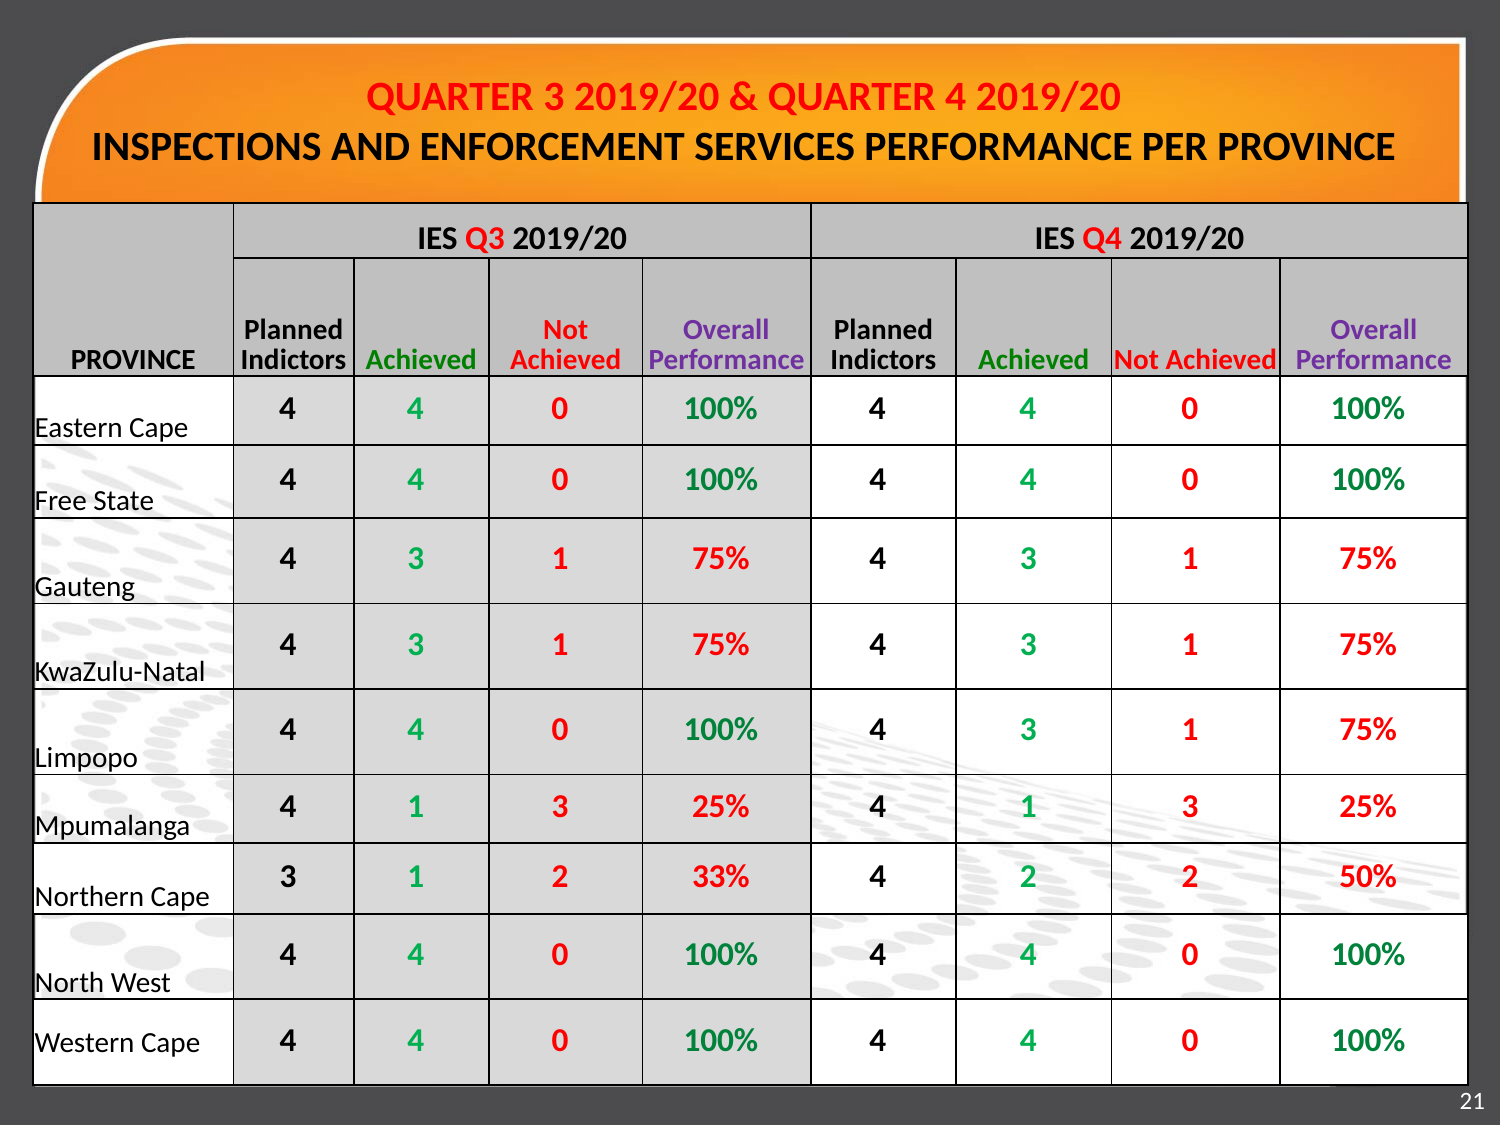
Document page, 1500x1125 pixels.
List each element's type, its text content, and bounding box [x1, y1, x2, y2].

table_cell Planned Indictors [234, 259, 353, 375]
table_cell Overall Performance [1281, 259, 1467, 375]
table_cell 3 [957, 690, 1111, 774]
table_cell Eastern Cape [34, 377, 233, 444]
table_cell 3 [490, 775, 642, 842]
table_cell 4 [812, 519, 955, 603]
table_cell 100% [643, 1000, 810, 1084]
table_cell 75% [1281, 690, 1467, 774]
table_cell 4 [957, 377, 1111, 444]
slide_number 21 [1057, 1058, 1500, 1125]
table_cell Western Cape [34, 1000, 233, 1084]
table_cell Achieved [355, 259, 488, 375]
table_cell Limpopo [34, 690, 233, 774]
table_cell Mpumalanga [34, 775, 233, 842]
table_cell 0 [1112, 377, 1279, 444]
table_cell 4 [355, 690, 488, 774]
table_cell Gauteng [34, 519, 233, 603]
table_cell 100% [1281, 377, 1467, 444]
table_cell 3 [355, 604, 488, 688]
table_cell 4 [812, 604, 955, 688]
table_header IES Q3 2019/20 [234, 204, 810, 257]
table_header PROVINCE [34, 204, 233, 375]
table_cell 4 [812, 844, 955, 913]
table_cell 1 [490, 519, 642, 603]
table_cell 75% [1281, 604, 1467, 688]
table_header IES Q4 2019/20 [812, 204, 1467, 257]
table_cell 100% [643, 690, 810, 774]
table_cell 4 [355, 377, 488, 444]
table_cell 4 [234, 519, 353, 603]
table_cell 4 [812, 915, 955, 998]
table_cell Not Achieved [490, 259, 642, 375]
table_cell 100% [643, 446, 810, 517]
table_cell 4 [234, 775, 353, 842]
table_cell 4 [234, 446, 353, 517]
table_cell 1 [1112, 690, 1279, 774]
table_cell 1 [1112, 604, 1279, 688]
table_cell Achieved [957, 259, 1111, 375]
picture [0, 0, 1500, 1125]
table_cell 2 [490, 844, 642, 913]
table_cell 100% [1281, 446, 1467, 517]
table_cell 100% [643, 915, 810, 998]
table_cell 0 [1112, 915, 1279, 998]
table_cell 3 [957, 519, 1111, 603]
table_cell 1 [355, 844, 488, 913]
table_cell 3 [1112, 775, 1279, 842]
table_cell KwaZulu-Natal [34, 604, 233, 688]
table_cell Overall Performance [643, 259, 810, 375]
table_cell 0 [1112, 446, 1279, 517]
table_cell 25% [1281, 775, 1467, 842]
table_cell 4 [234, 1000, 353, 1084]
table_cell 4 [812, 690, 955, 774]
table_cell Free State [34, 446, 233, 517]
table_cell 4 [234, 690, 353, 774]
table_cell 4 [957, 915, 1111, 998]
table_cell Northern Cape [34, 844, 233, 913]
table_cell 1 [957, 775, 1111, 842]
table_cell 1 [355, 775, 488, 842]
table_cell 4 [812, 377, 955, 444]
table_cell 25% [643, 775, 810, 842]
table_cell 0 [490, 377, 642, 444]
table_cell 3 [355, 519, 488, 603]
table_cell 4 [234, 377, 353, 444]
table_cell 75% [1281, 519, 1467, 603]
table_cell 1 [1112, 519, 1279, 603]
table_cell 100% [1281, 915, 1467, 998]
table_cell 4 [812, 446, 955, 517]
table_cell 2 [1112, 844, 1279, 913]
table_cell 4 [234, 915, 353, 998]
table_cell Planned Indictors [812, 259, 955, 375]
table_cell 0 [490, 690, 642, 774]
table_cell 0 [490, 446, 642, 517]
table_cell 100% [1281, 1000, 1467, 1084]
table_cell 3 [957, 604, 1111, 688]
table_cell 0 [490, 915, 642, 998]
table_cell 1 [490, 604, 642, 688]
table_cell North West [34, 915, 233, 998]
table_cell 4 [957, 1000, 1111, 1084]
table_cell 4 [355, 446, 488, 517]
table_cell 4 [957, 446, 1111, 517]
table_cell 2 [957, 844, 1111, 913]
table_cell 4 [812, 1000, 955, 1084]
table_cell 4 [234, 604, 353, 688]
table_cell 0 [1112, 1000, 1279, 1084]
table_cell 4 [355, 915, 488, 998]
table_cell 3 [234, 844, 353, 913]
table_cell 75% [643, 519, 810, 603]
table_cell 100% [643, 377, 810, 444]
table_cell 50% [1281, 844, 1467, 913]
table_cell 4 [355, 1000, 488, 1084]
table_cell 4 [812, 775, 955, 842]
table_cell 75% [643, 604, 810, 688]
title QUARTER 3 2019/20 & QUARTER 4 2019/20 INSPECTIONS AND ENFORCEMENT SERVICES PERFORMANCE PER PROVINCE [69, 0, 1419, 177]
table_cell 33% [643, 844, 810, 913]
table_cell 0 [490, 1000, 642, 1084]
table_cell Not Achieved [1112, 259, 1279, 375]
